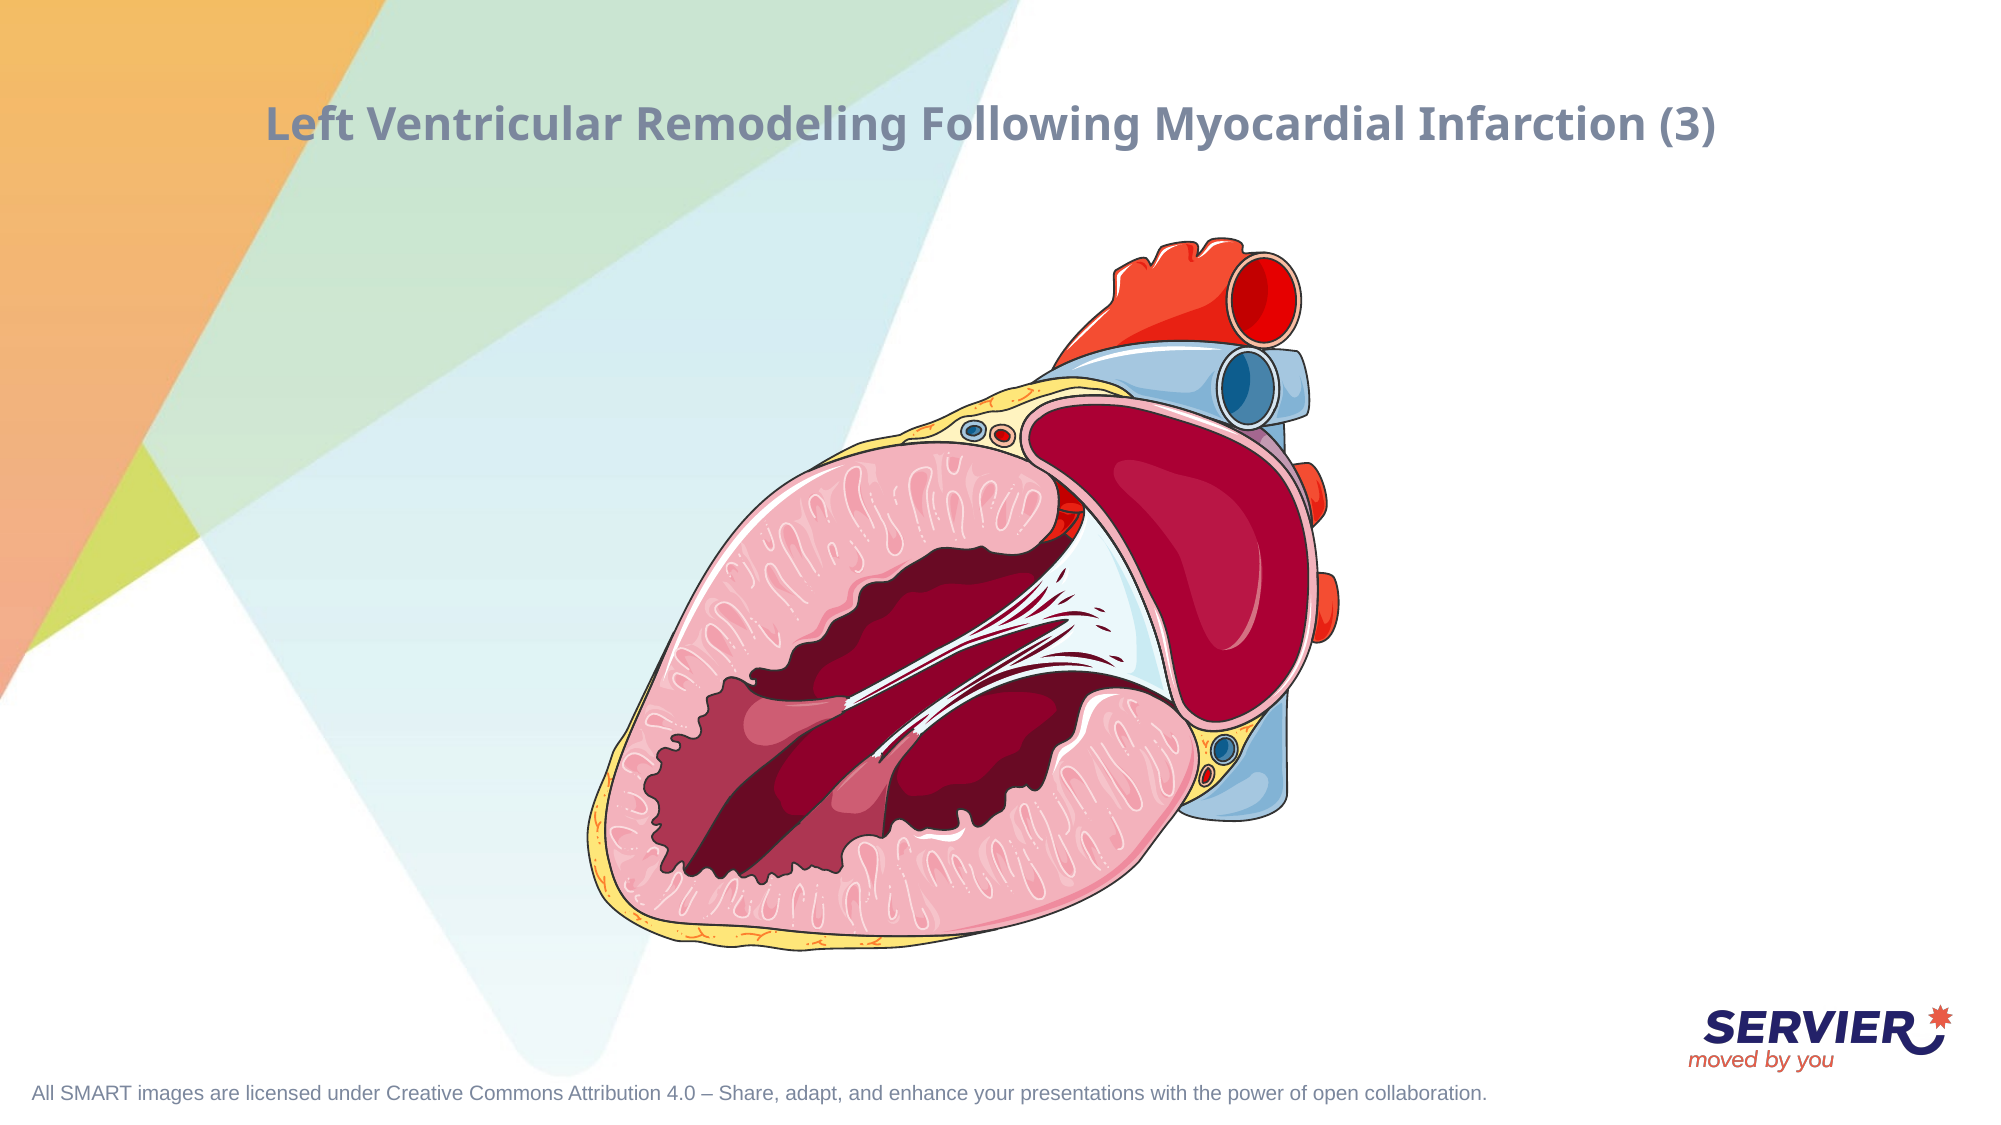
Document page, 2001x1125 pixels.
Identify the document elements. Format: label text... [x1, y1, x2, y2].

picture [0, 0, 2001, 1125]
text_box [587, 237, 1342, 954]
title Left Ventricular Remodeling Following Myocardial Infarction (3) [55, 12, 1927, 232]
